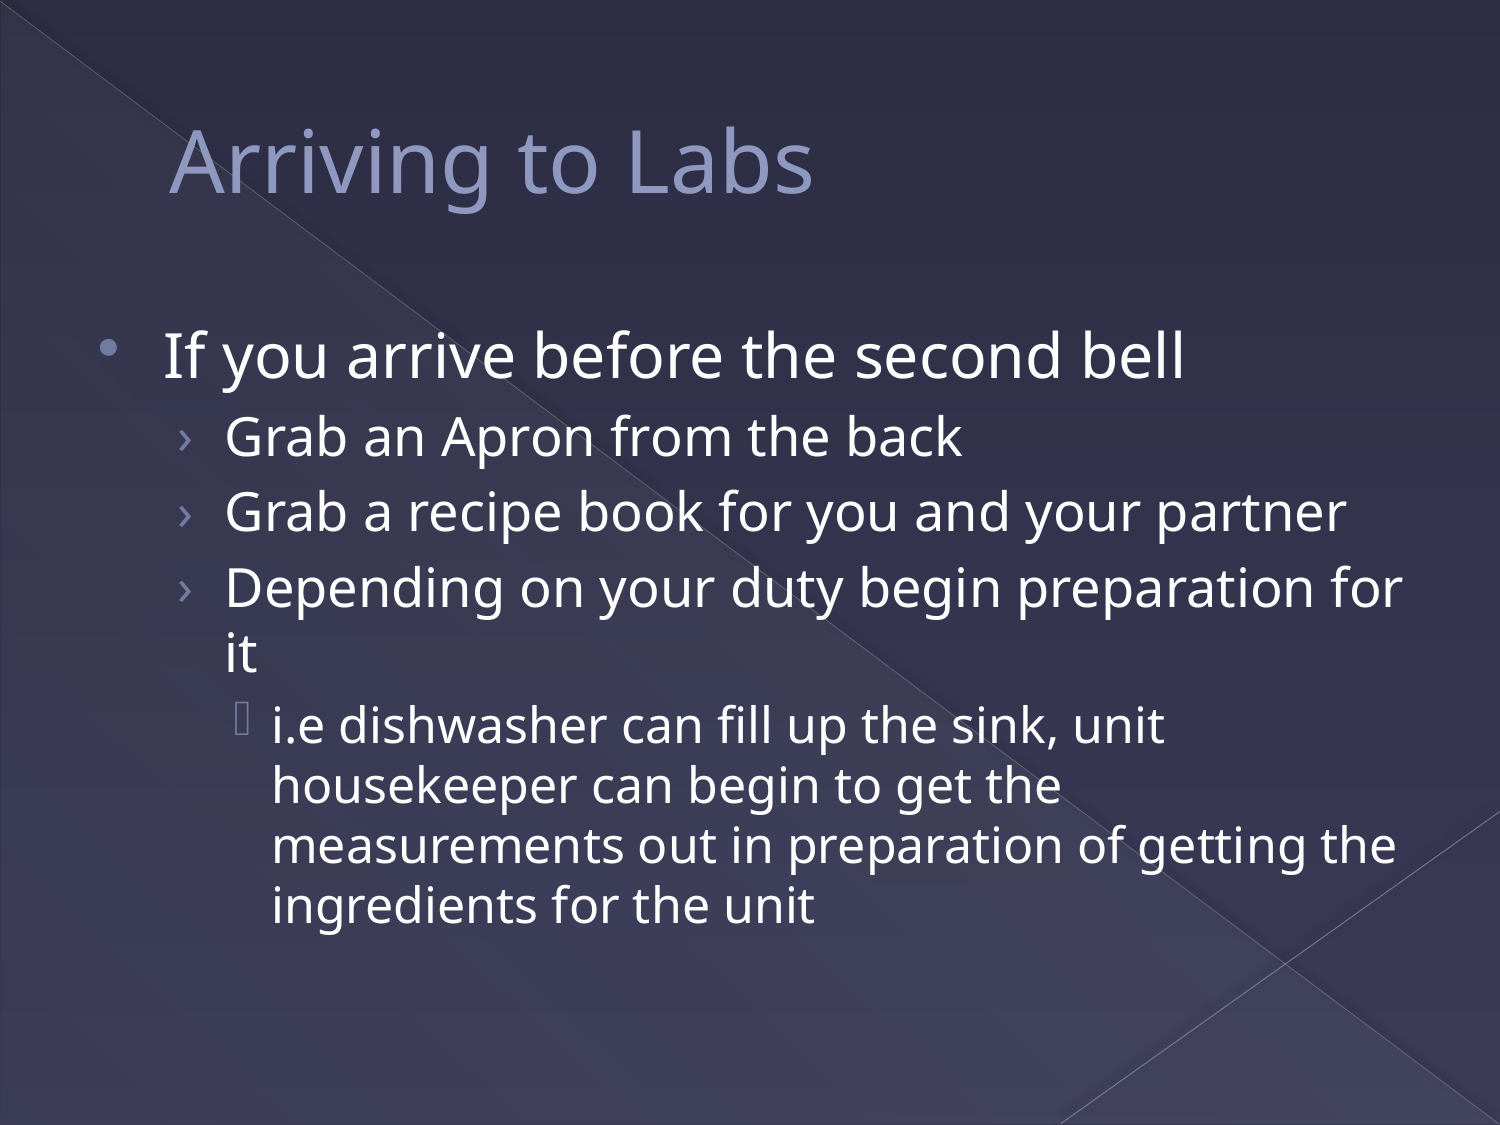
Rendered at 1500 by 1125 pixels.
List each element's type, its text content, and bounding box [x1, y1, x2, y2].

list If you arrive before the second bell Grab an Apron from the back Grab a recipe book for you and your partner Depending on your duty begin preparation for it i.e dishwasher can fill up the sink, unit housekeeper can begin to get the measurements out in preparation of getting the ingredients for the unit [75, 308, 1425, 1059]
title Arriving to Labs [75, 43, 1425, 274]
